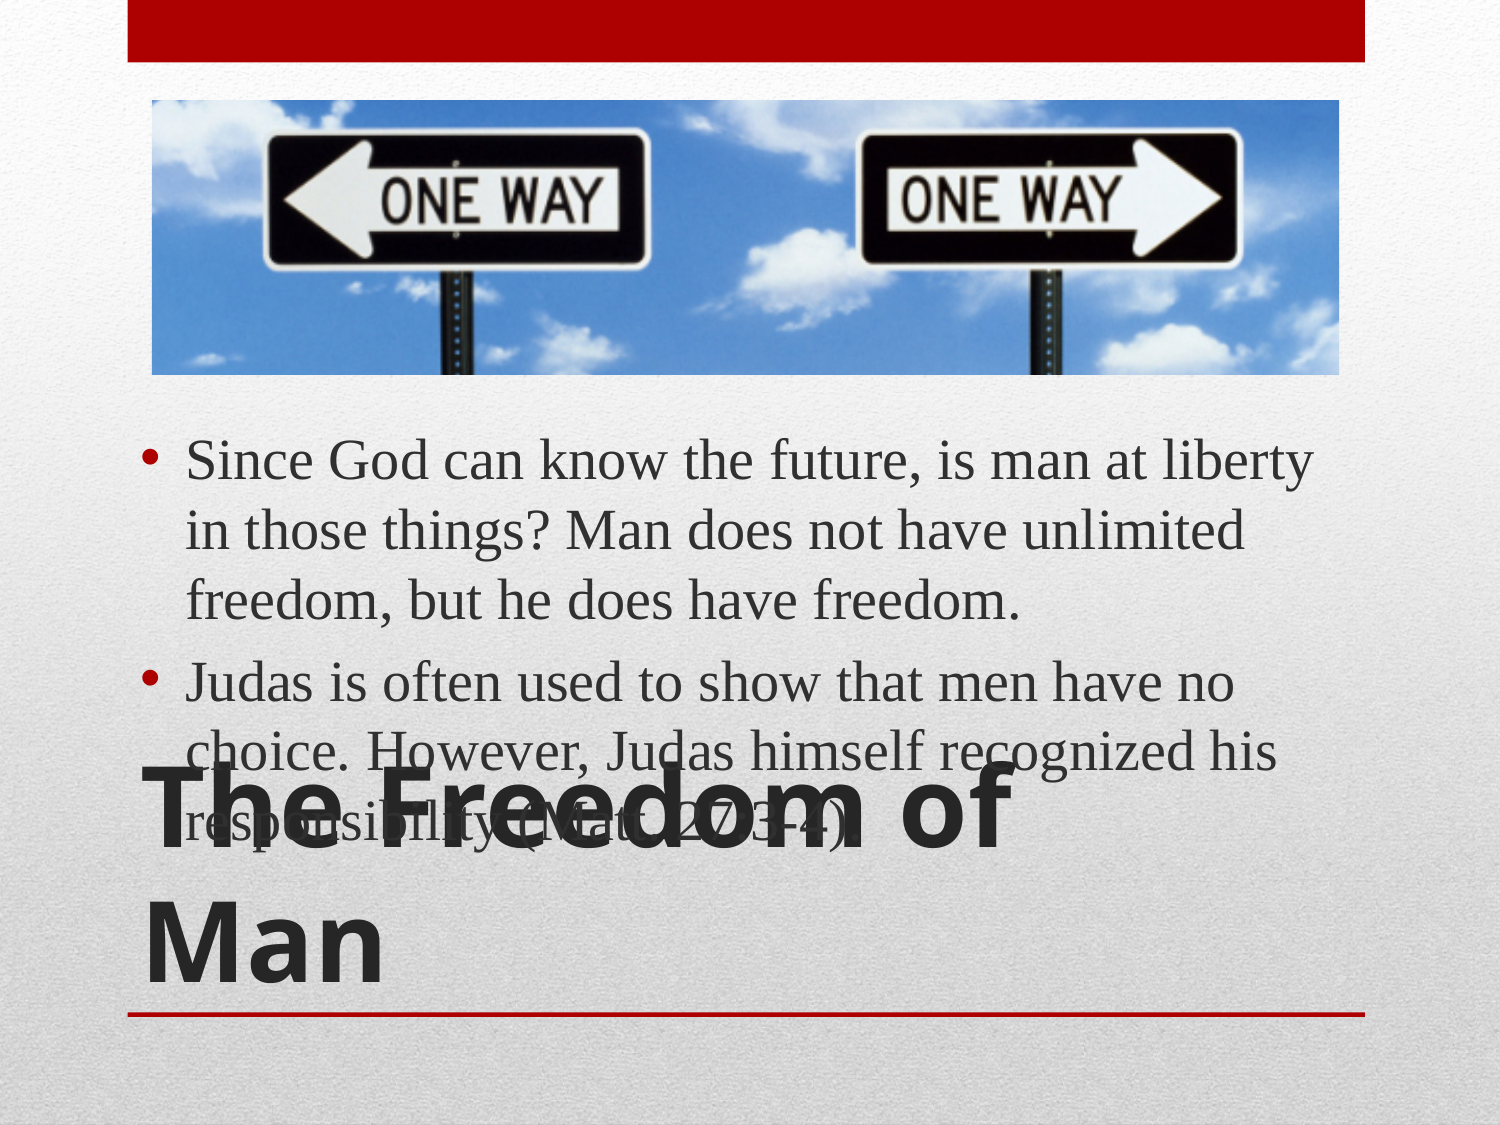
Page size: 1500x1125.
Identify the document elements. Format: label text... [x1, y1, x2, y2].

list Since God can know the future, is man at liberty in those things? Man does not have unlimited freedom, but he does have freedom. Judas is often used to show that men have no choice. However, Judas himself recognized his responsibility (Matt. 27:3-4). [125, 371, 1363, 903]
picture [150, 100, 1340, 376]
title The Freedom of Man [125, 903, 1238, 1013]
